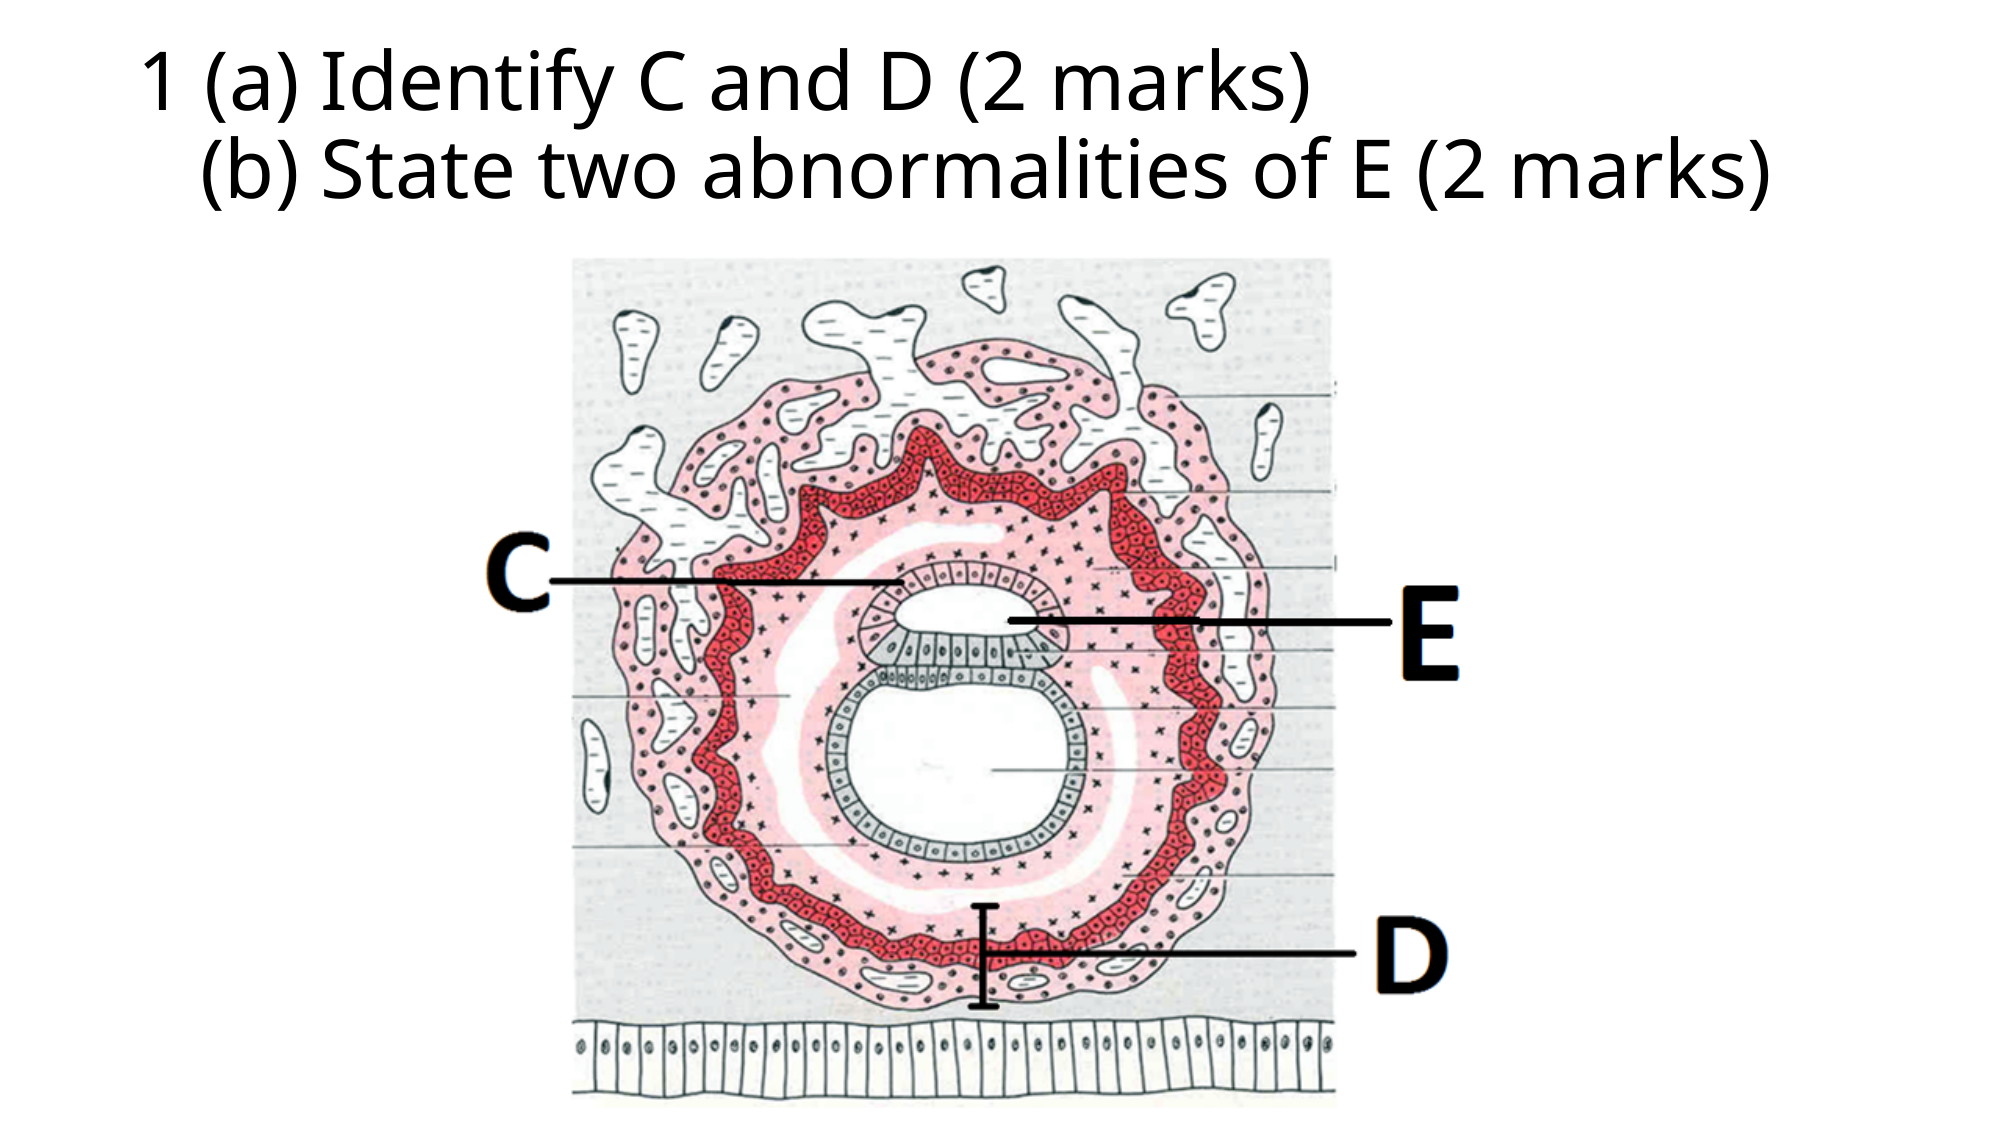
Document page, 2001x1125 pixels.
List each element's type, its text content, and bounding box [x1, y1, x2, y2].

title 1 (a) Identify C and D (2 marks) (b) State two abnormalities of E (2 marks) [122, 0, 1918, 256]
picture [448, 256, 1502, 1125]
